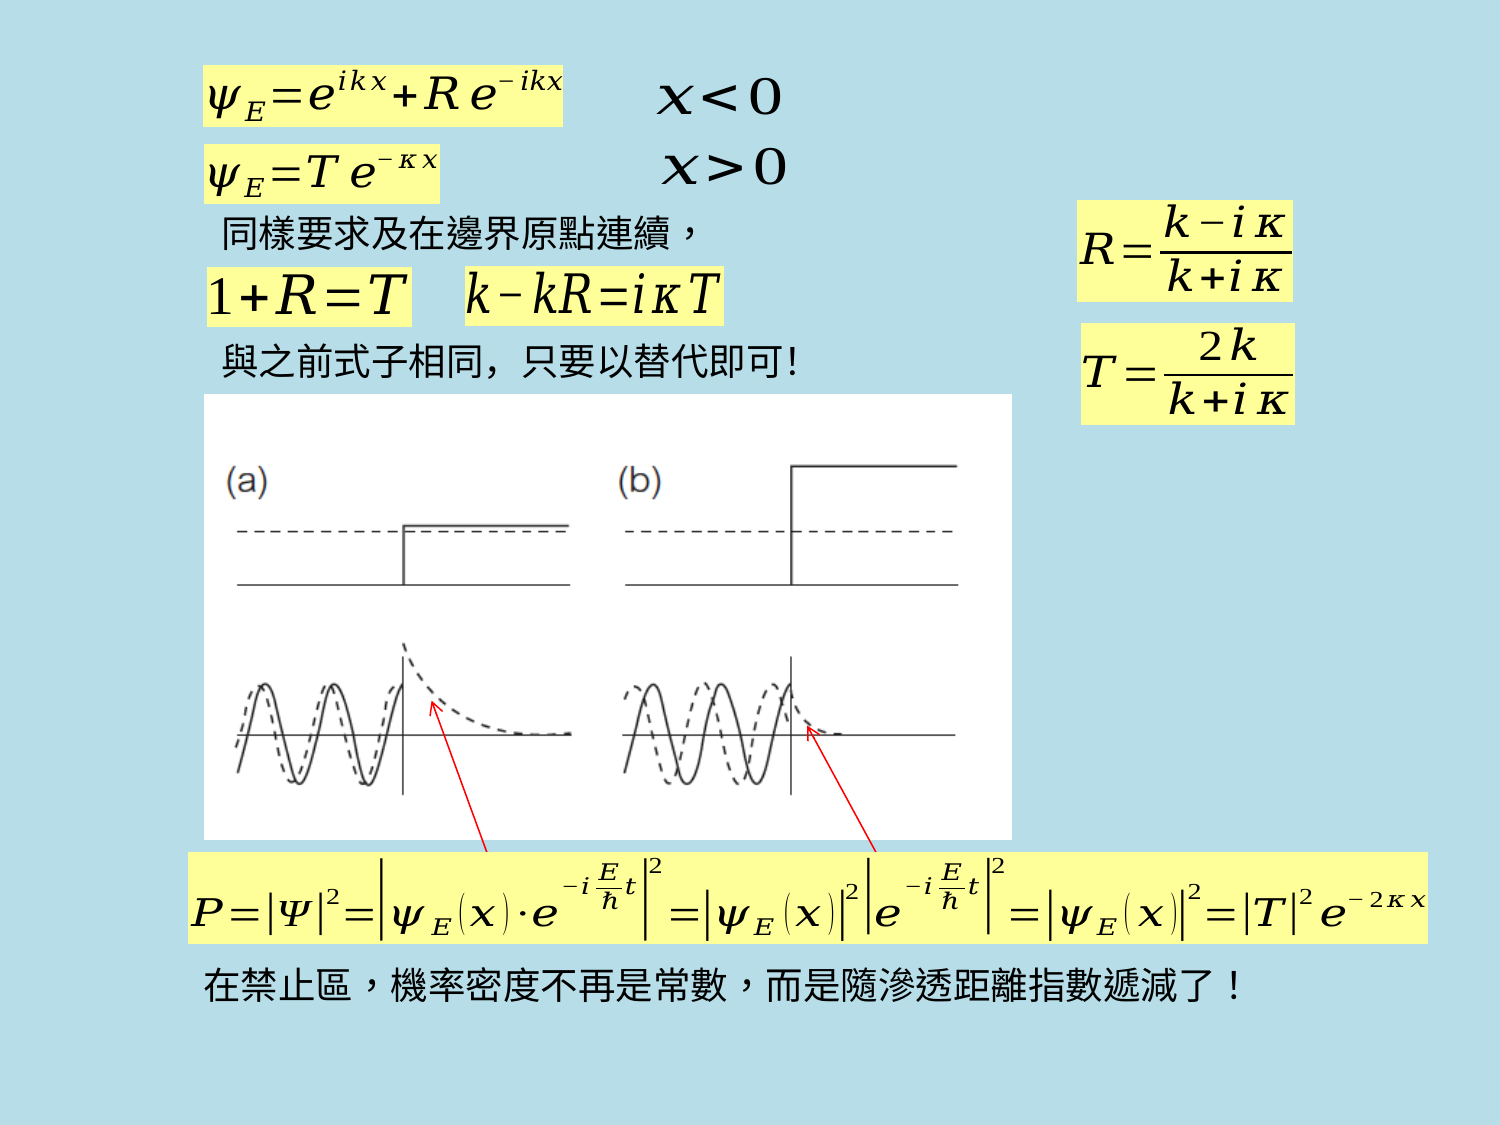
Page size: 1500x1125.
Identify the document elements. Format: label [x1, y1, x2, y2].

picture [204, 394, 1012, 841]
text_box [806, 725, 879, 857]
text_box [431, 700, 489, 857]
